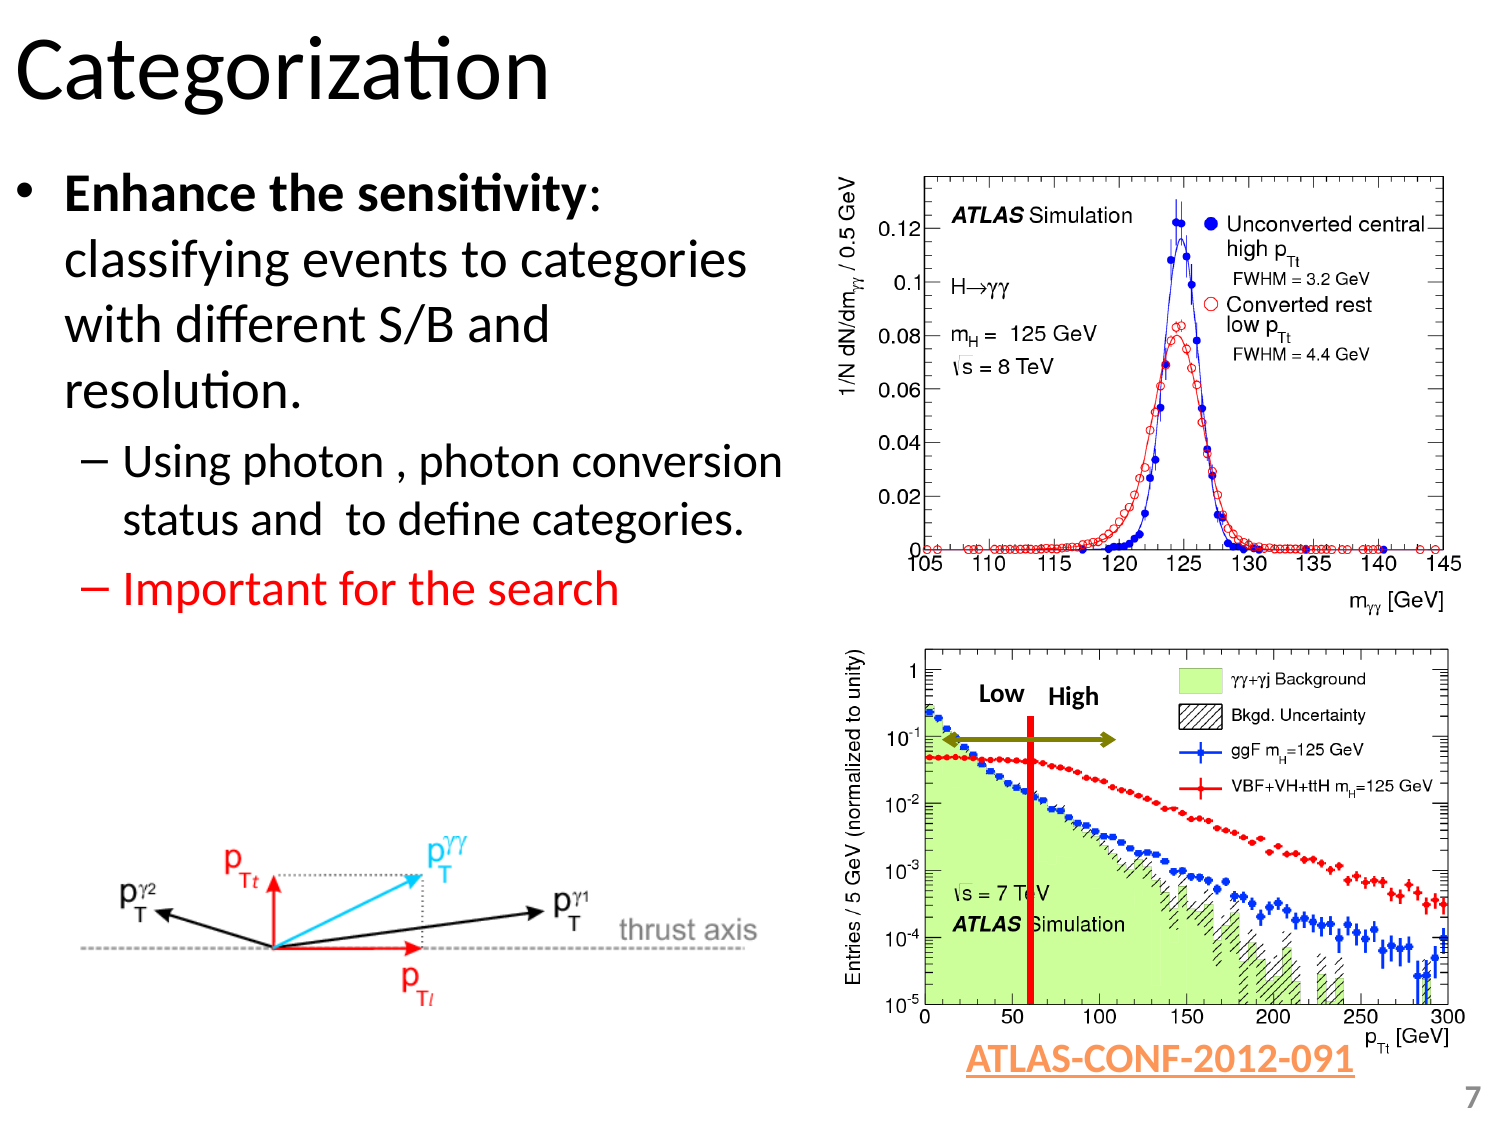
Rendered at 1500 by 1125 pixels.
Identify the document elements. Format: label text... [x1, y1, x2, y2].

picture [79, 835, 760, 1007]
text_box ATLAS-CONF-2012-091 [820, 1023, 1500, 1088]
slide_number 7 [1146, 1088, 1497, 1125]
title Categorization [0, 0, 1500, 126]
picture [819, 152, 1476, 625]
picture [819, 627, 1482, 1076]
